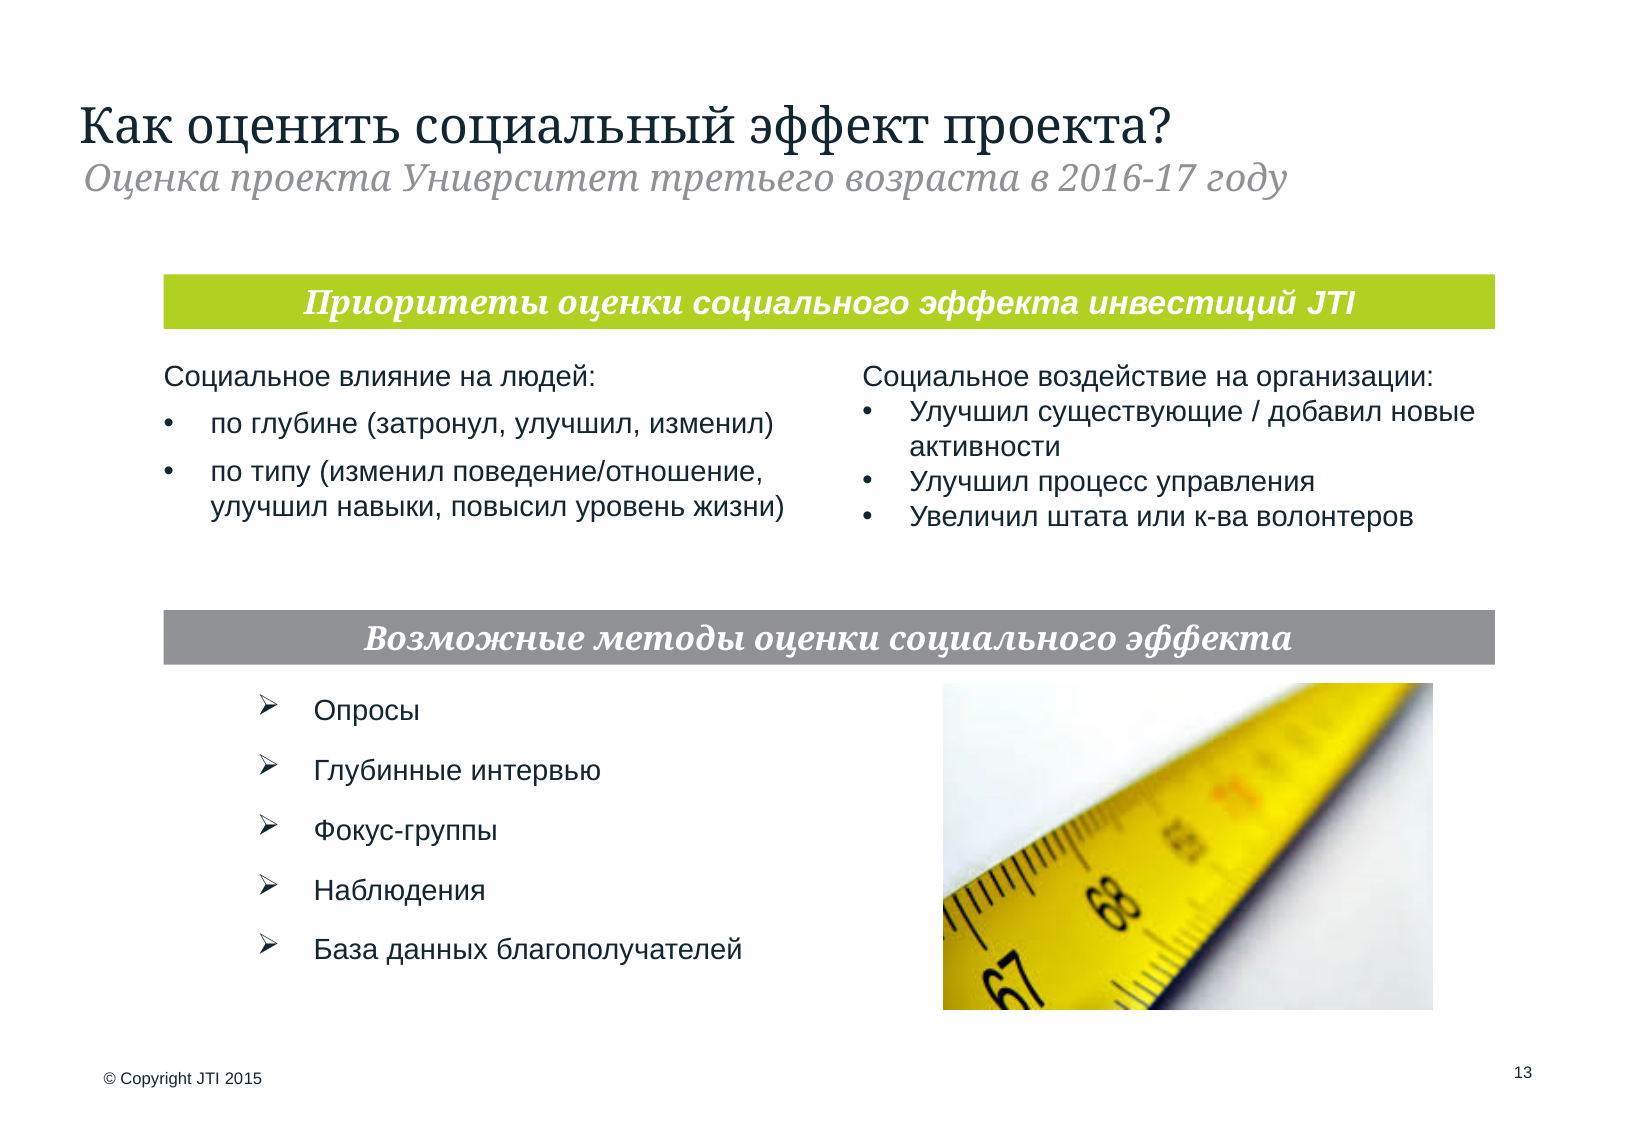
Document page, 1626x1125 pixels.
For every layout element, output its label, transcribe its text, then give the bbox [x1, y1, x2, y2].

title Как оценить социальный эффект проекта? [79, 93, 1495, 157]
picture [942, 683, 1433, 1010]
text_box Приоритеты оценки социального эффекта инвестиций JTI [163, 274, 1495, 329]
text_box Возможные методы оценки социального эффекта [163, 610, 1495, 665]
text_box Социальное влияние на людей: по глубине (затронул, улучшил, изменил) по типу (изменил поведение/отношение, улучшил навыки, повысил уровень жизни) [163, 357, 810, 599]
slide_number 13 [1468, 1048, 1533, 1096]
text_box Социальное воздействие на организации: Улучшил существующие / добавил новые активности Улучшил процесс управления Увеличил штата или к-ва волонтеров [862, 357, 1482, 556]
list Оценка проекта Униврситет третьего возраста в 2016-17 году [73, 153, 1553, 201]
text_box Опросы Глубинные интервью Фокус-группы Наблюдения База данных благополучателей [242, 683, 940, 1010]
